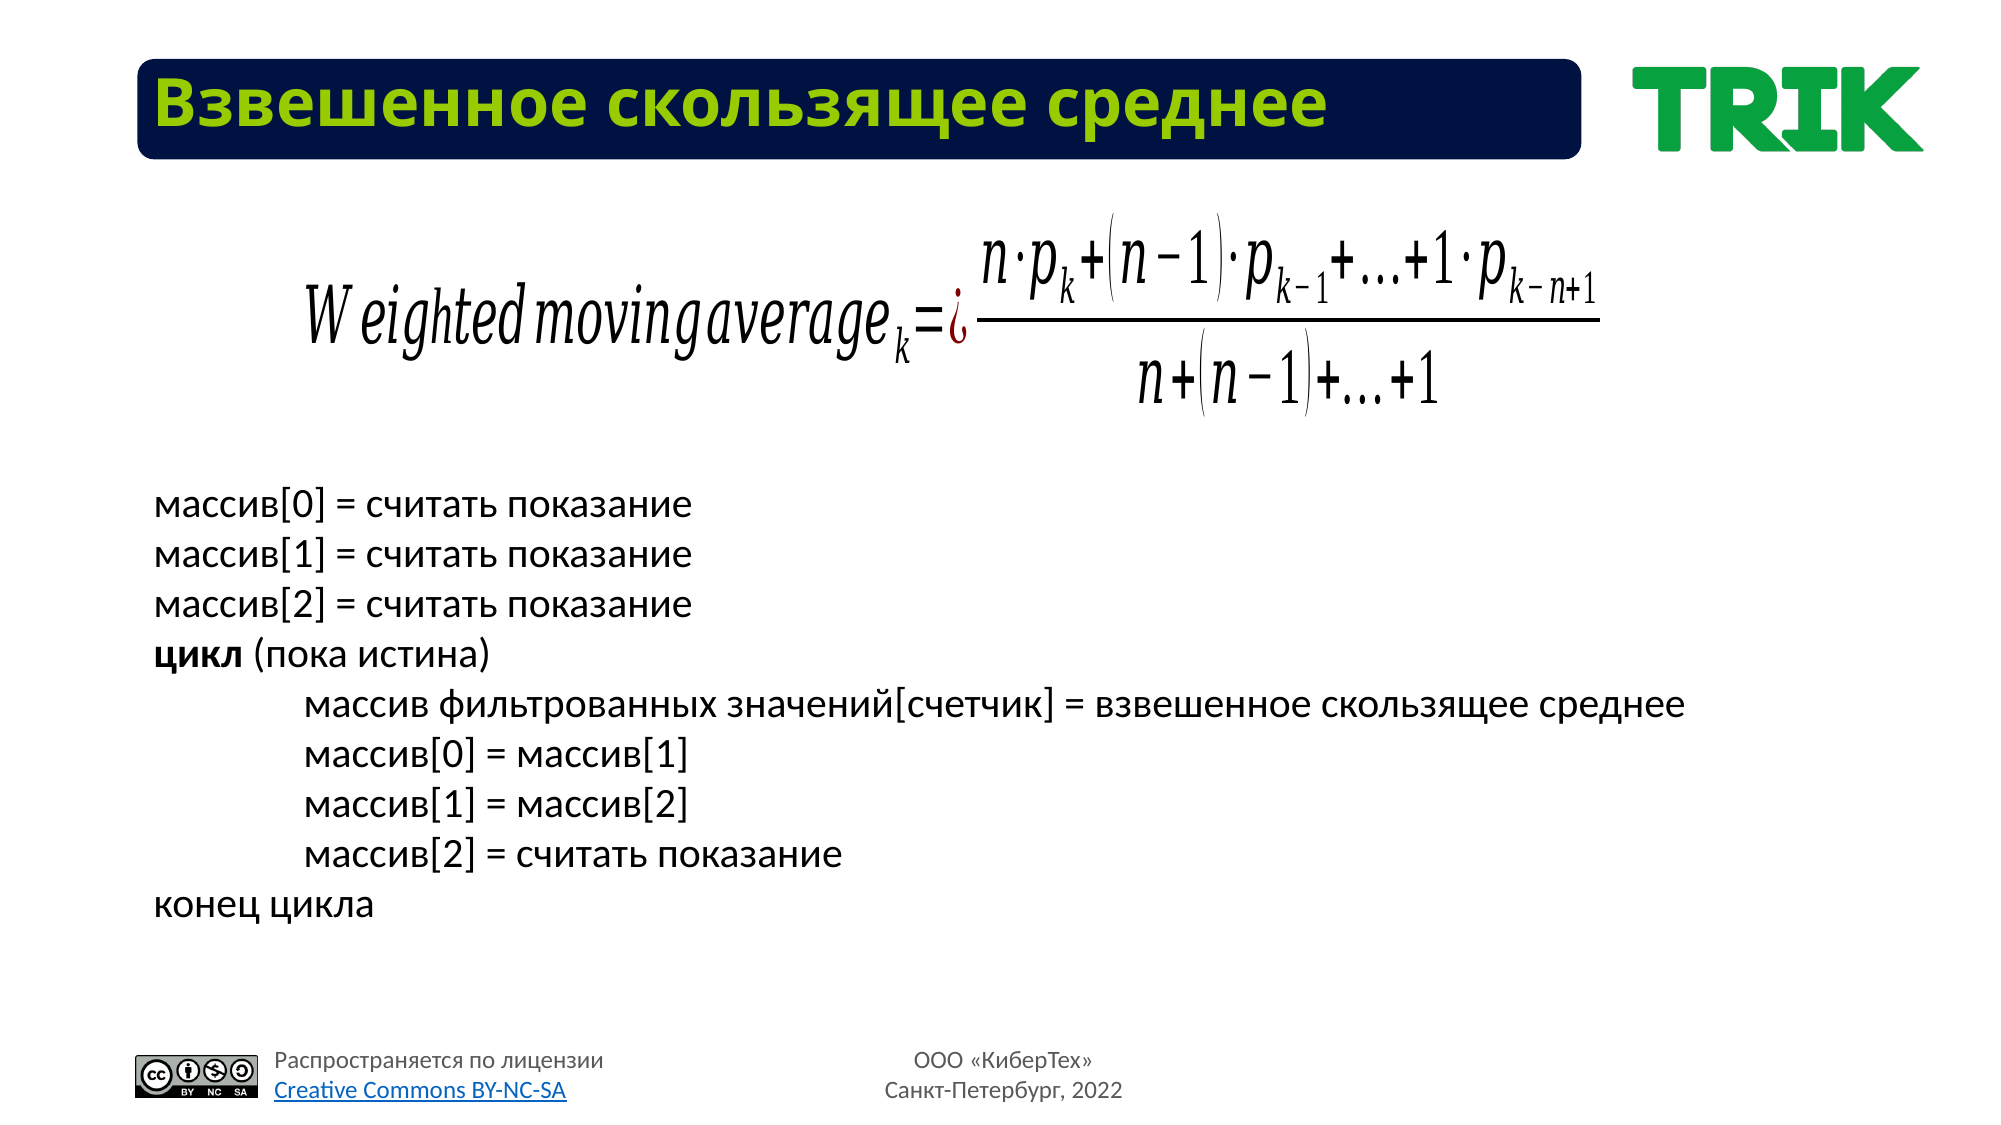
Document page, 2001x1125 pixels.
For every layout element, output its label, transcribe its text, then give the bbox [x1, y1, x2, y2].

picture [135, 1055, 258, 1098]
text_box массив[0] = считать показание массив[1] = считать показание массив[2] = считать показание цикл (пока истина) массив фильтрованных значений[счетчик] = взвешенное скользящее среднее массив[0] = массив[1] массив[1] = массив[2] массив[2] = считать показание конец цикла [138, 468, 1820, 933]
picture [1631, 64, 1924, 154]
title Взвешенное скользящее среднее [137, 61, 1582, 163]
